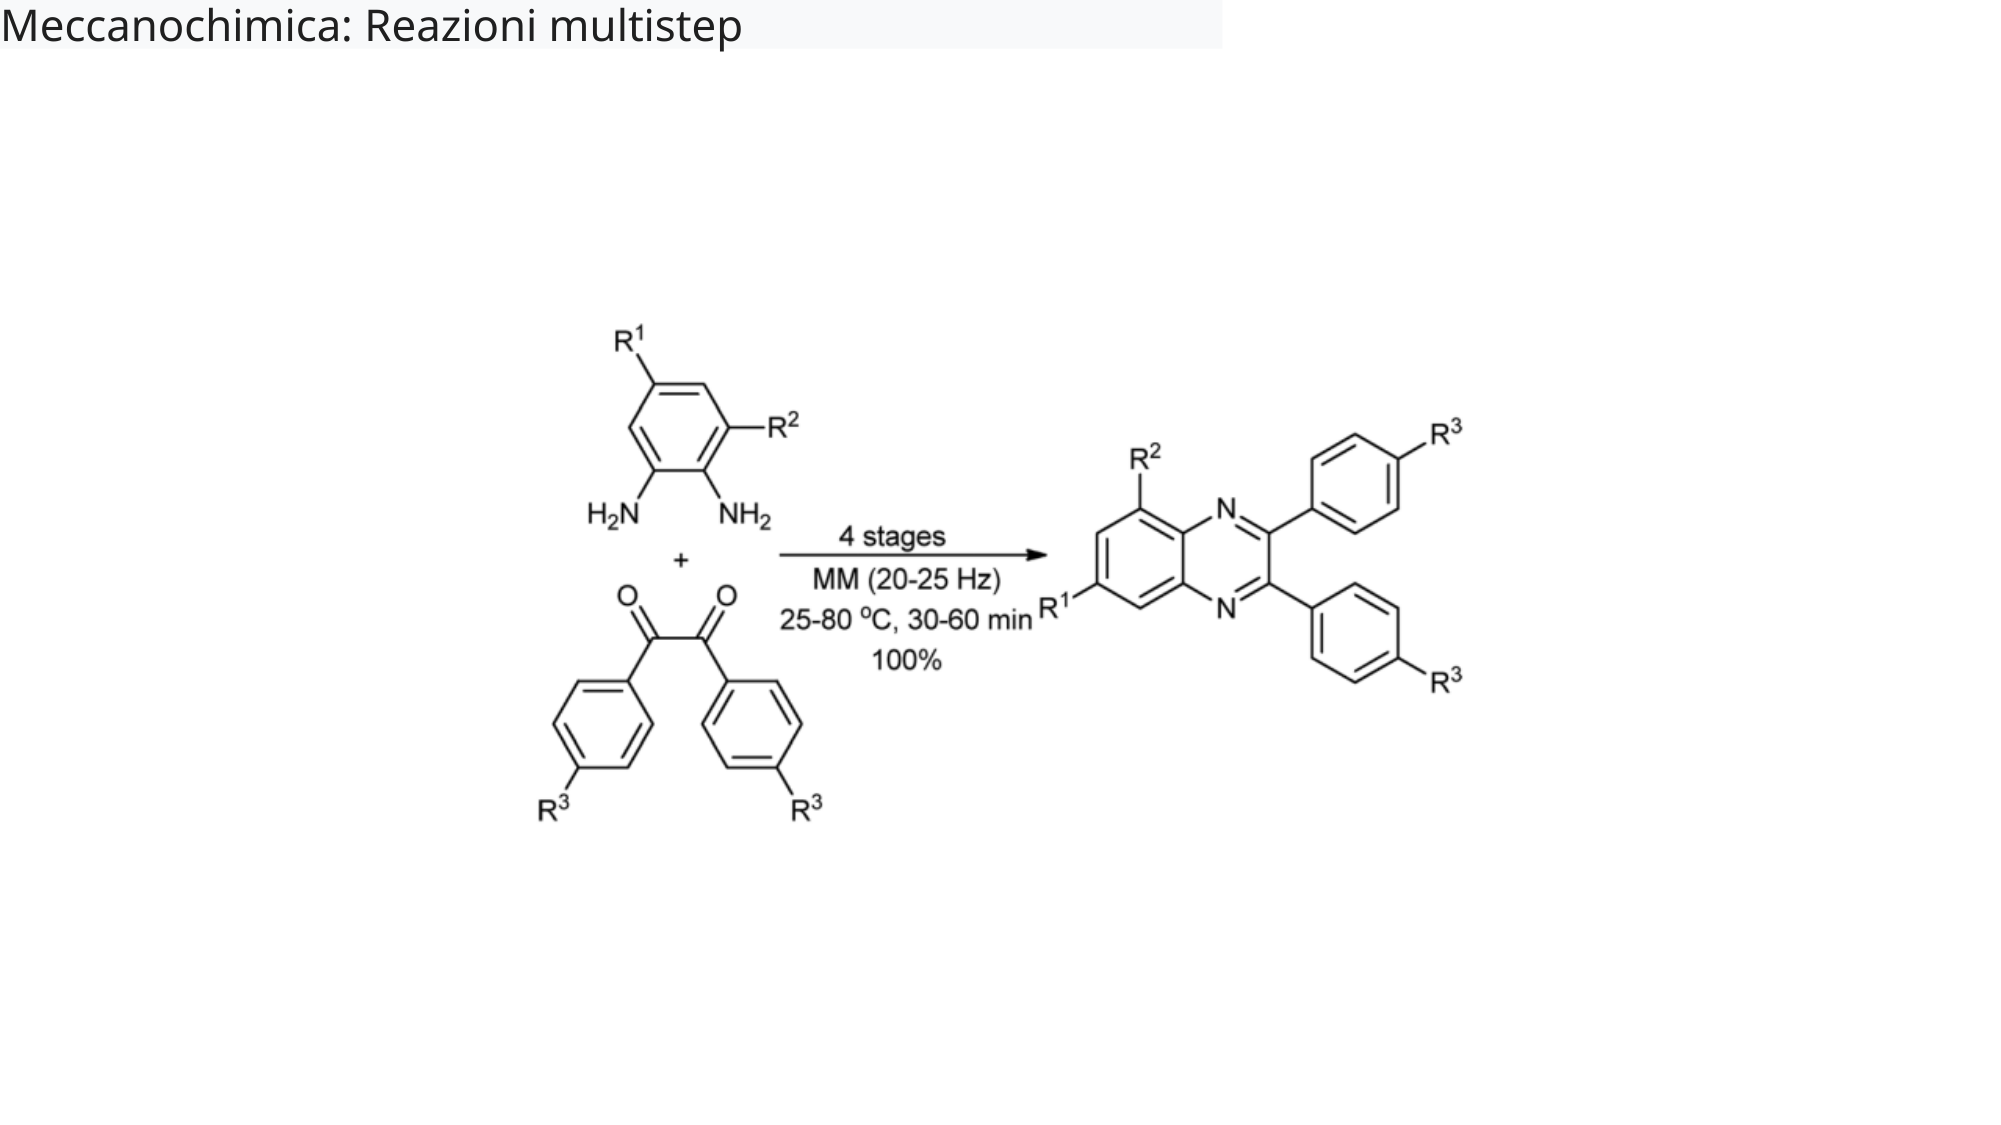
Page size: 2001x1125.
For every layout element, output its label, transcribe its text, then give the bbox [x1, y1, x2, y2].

picture [478, 293, 1522, 831]
text_box Meccanochimica: Reazioni multistep [0, 0, 1223, 49]
